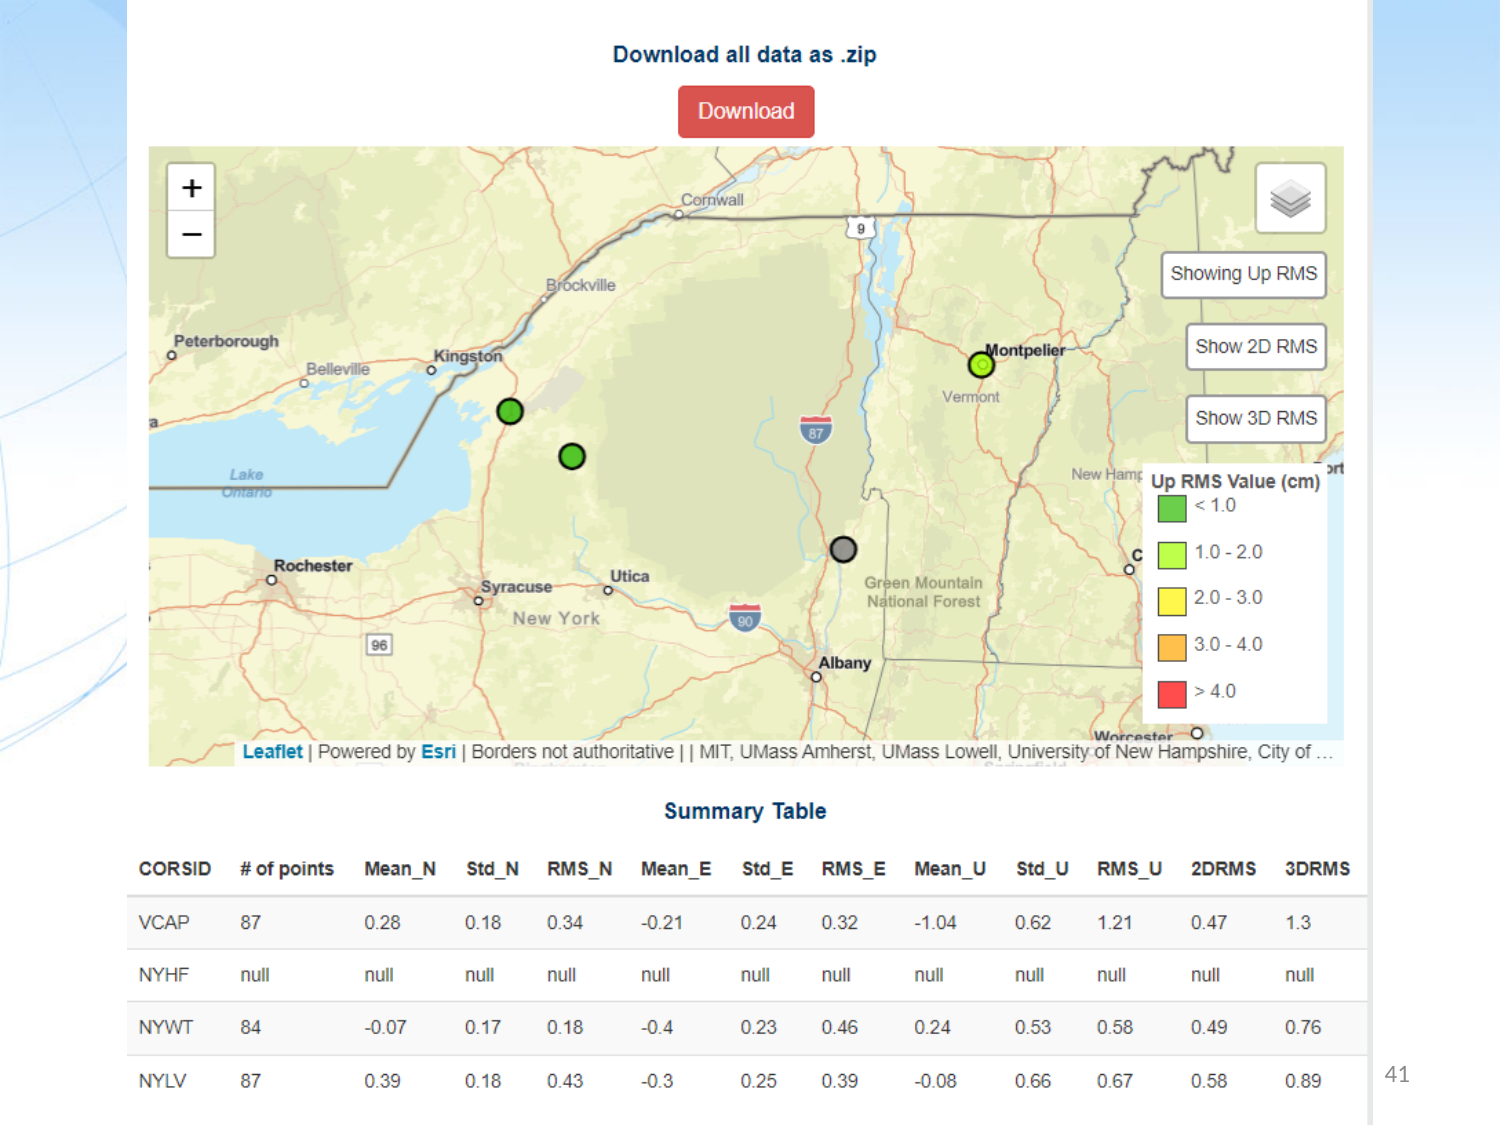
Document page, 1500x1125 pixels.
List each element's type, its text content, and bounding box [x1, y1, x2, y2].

slide_number 41 [1377, 1042, 1425, 1103]
picture [0, 0, 1500, 1125]
